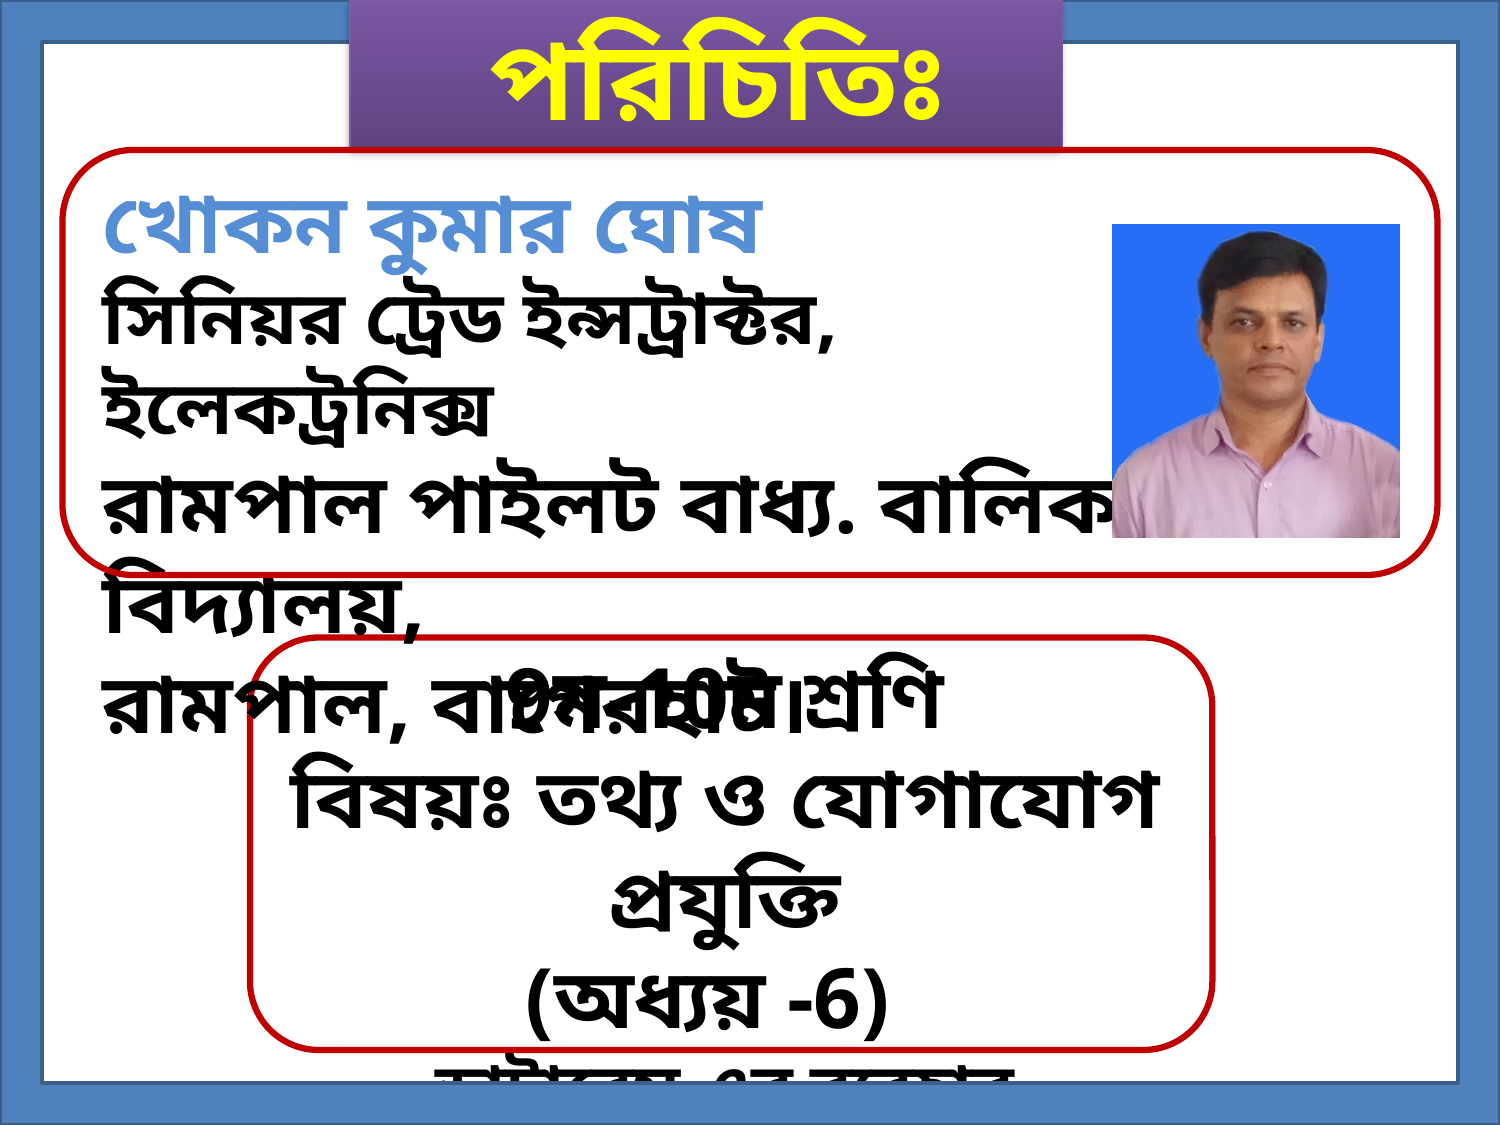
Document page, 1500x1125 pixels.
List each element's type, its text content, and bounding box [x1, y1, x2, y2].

text_box [247, 635, 1215, 1053]
text_box পরিচিতিঃ [349, 0, 1063, 146]
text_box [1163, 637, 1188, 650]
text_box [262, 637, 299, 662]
text_box 9ম-10ম শ্রণি বিষয়ঃ তথ্য ও যোগাযোগ প্রযুক্তি (অধ্যয় -6) ডাটাবেস এর ব্যবহার [262, 1026, 1188, 1081]
text_box [0, 0, 1500, 1125]
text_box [62, 149, 1438, 582]
